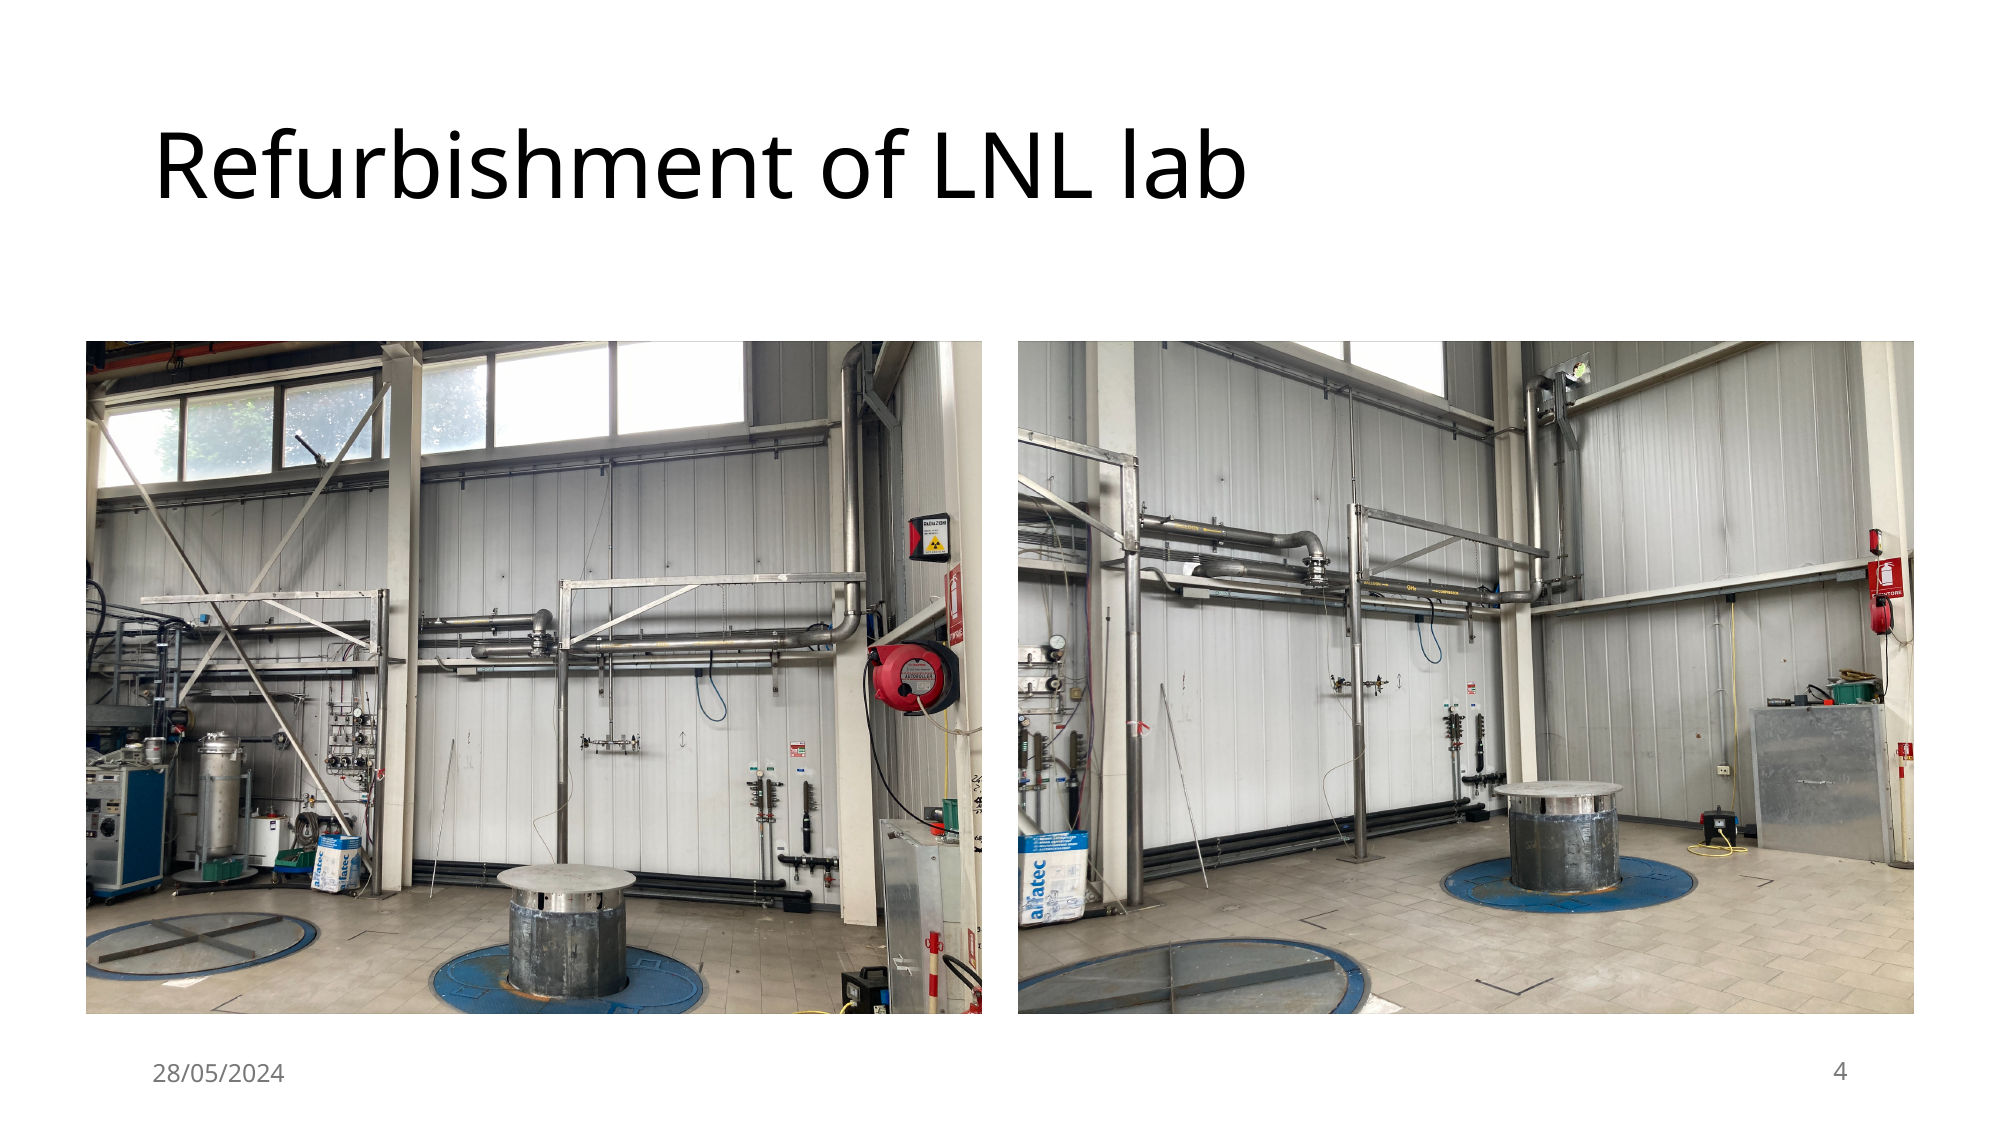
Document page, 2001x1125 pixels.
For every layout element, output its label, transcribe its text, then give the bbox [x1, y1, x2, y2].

title Refurbishment of LNL lab [137, 59, 1863, 278]
picture [85, 340, 982, 1014]
slide_number 4 [1412, 1042, 1863, 1103]
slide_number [137, 1042, 588, 1103]
picture [1018, 340, 1915, 1014]
